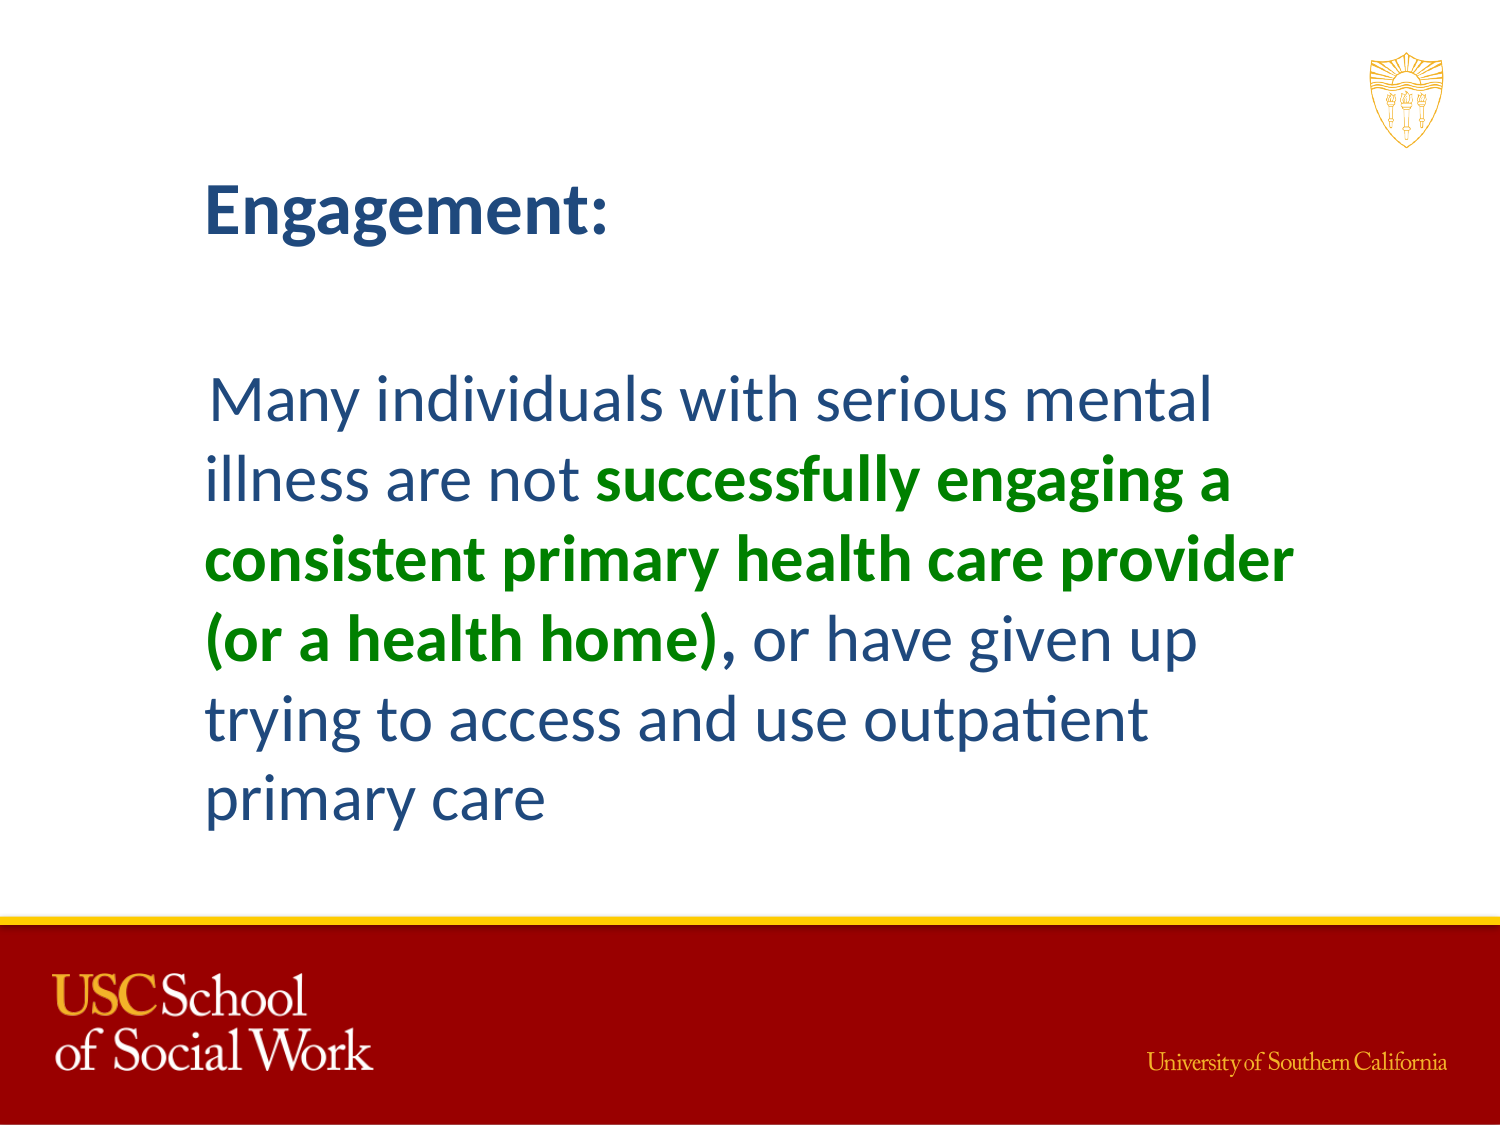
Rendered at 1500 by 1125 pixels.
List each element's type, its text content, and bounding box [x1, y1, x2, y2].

picture [1147, 1051, 1447, 1077]
picture [52, 973, 374, 1071]
list Engagement: Many individuals with serious mental illness are not successfully engaging a consistent primary health care provider (or a health home), or have given up trying to access and use outpatient primary care [133, 152, 1364, 940]
picture [1345, 39, 1468, 162]
